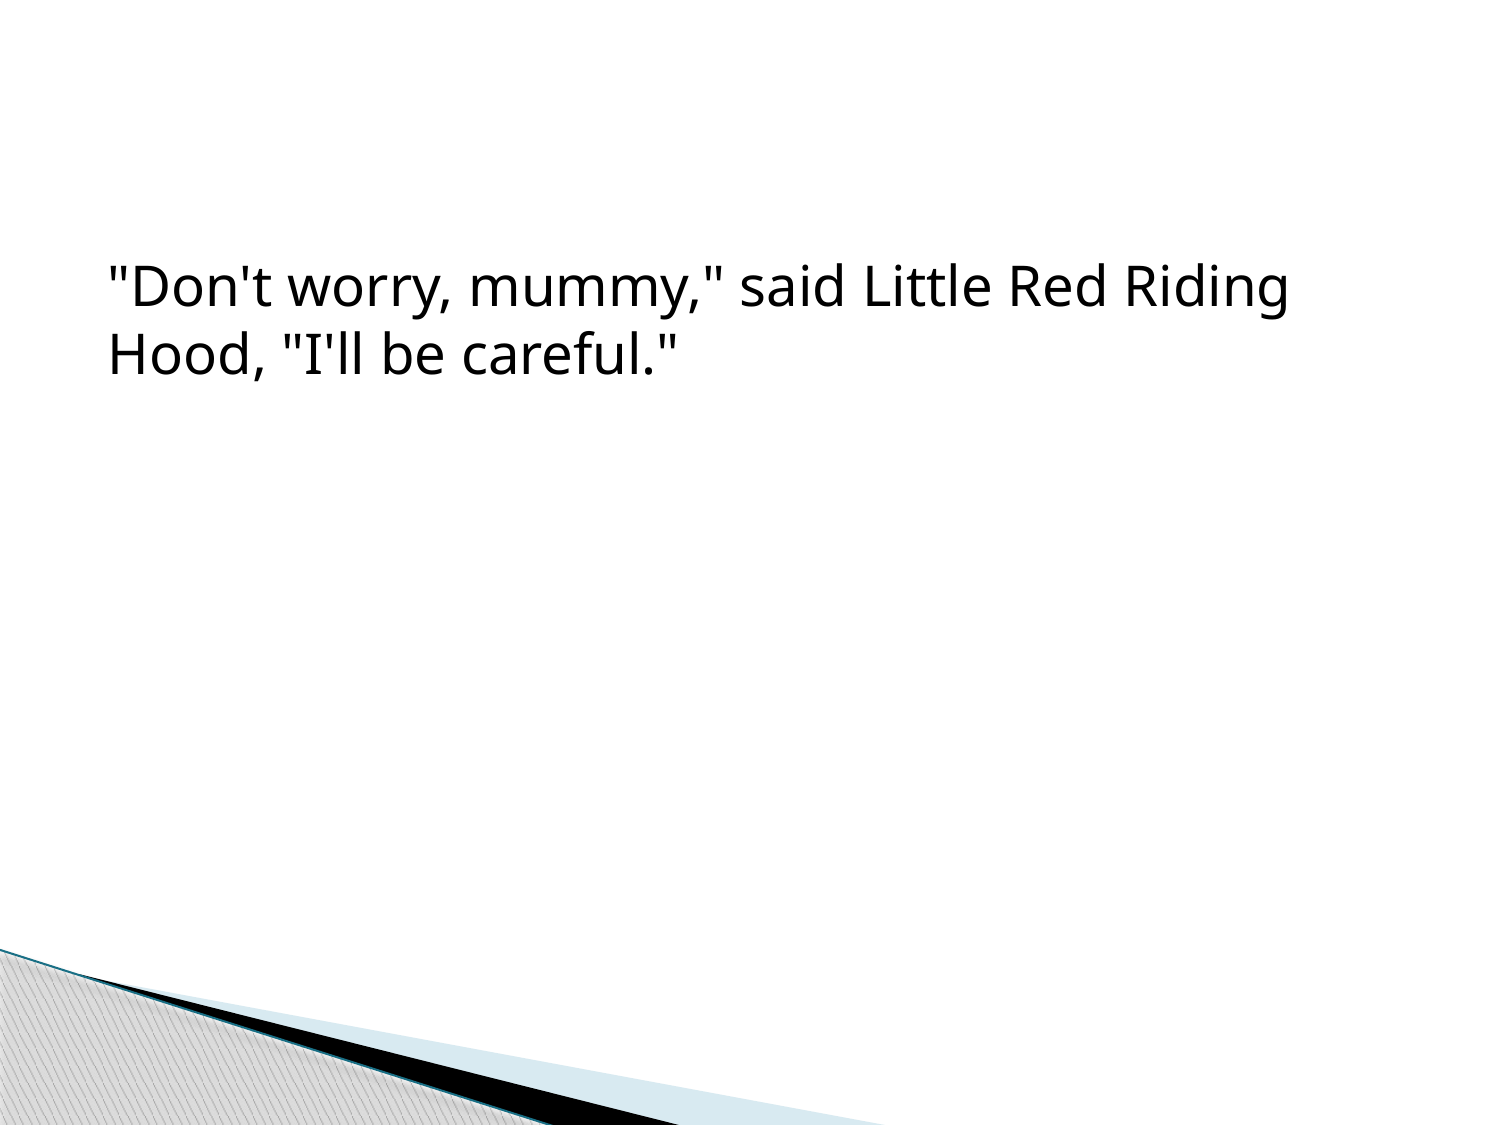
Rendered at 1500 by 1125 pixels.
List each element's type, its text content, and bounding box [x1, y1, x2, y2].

list "Don't worry, mummy," said Little Red Riding Hood, "I'll be careful." [75, 243, 1425, 986]
